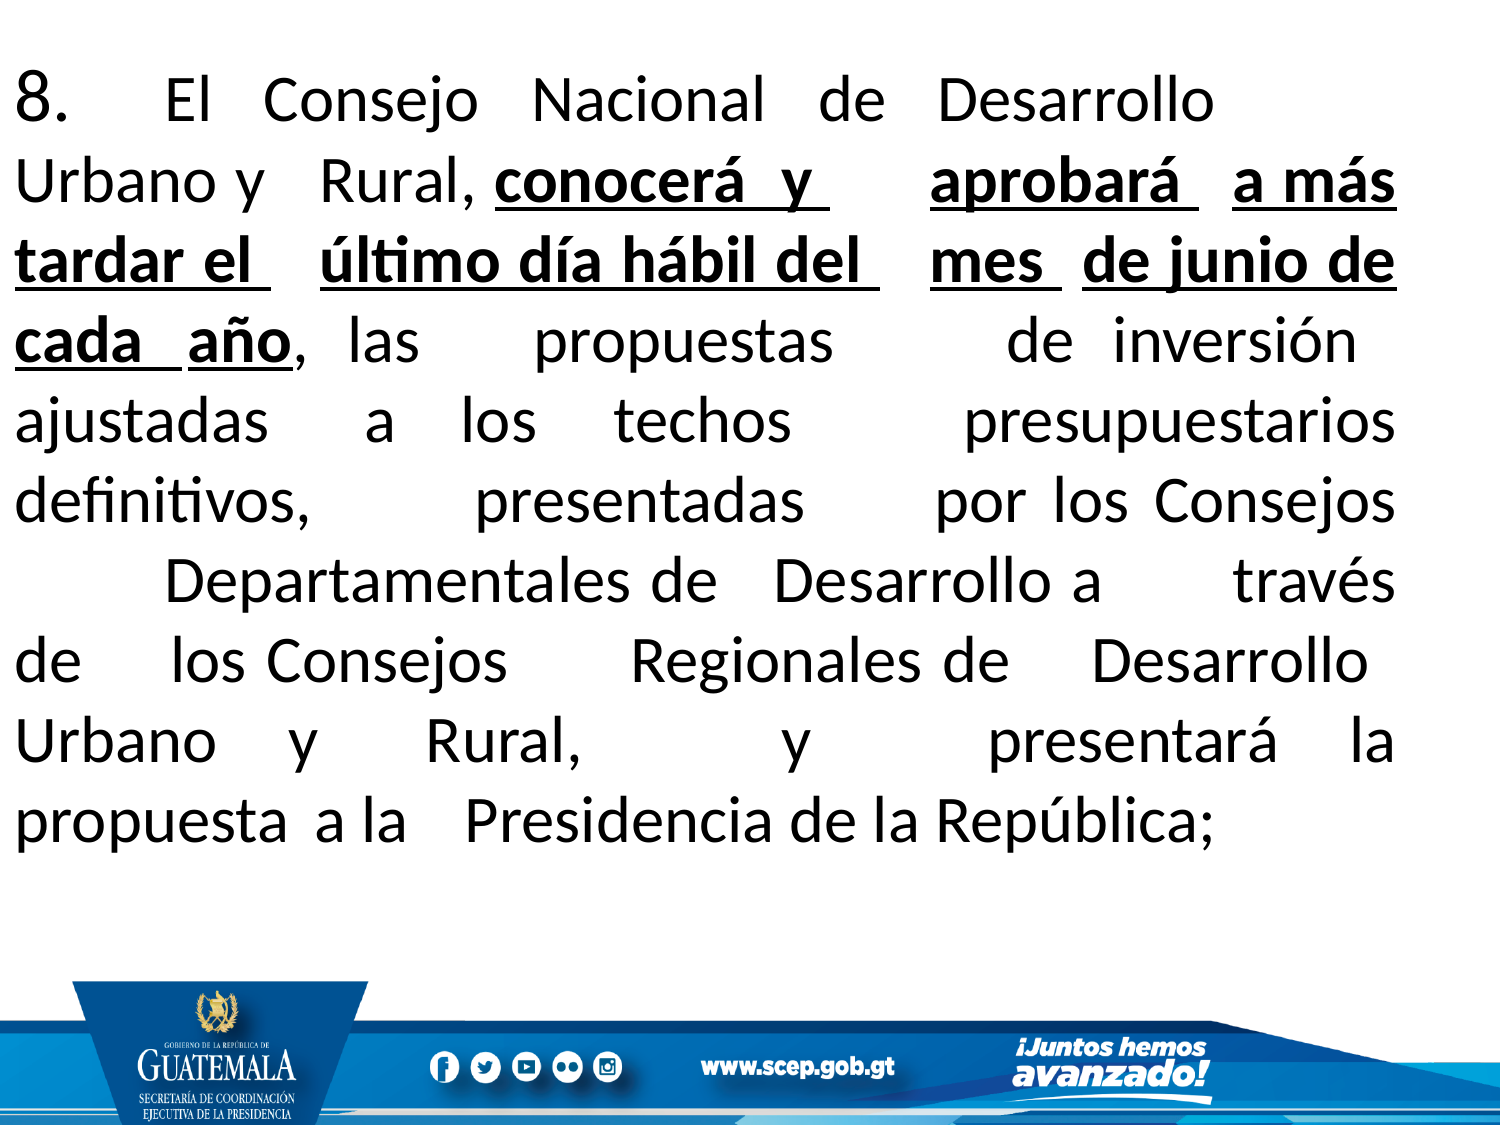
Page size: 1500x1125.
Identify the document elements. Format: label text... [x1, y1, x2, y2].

text_box 8. El Consejo Nacional de Desarrollo Urbano y Rural, conocerá y aprobará a más tardar el último día hábil del mes de junio de cada año, las propuestas de inversión ajustadas a los techos presupuestarios definitivos, presentadas por los Consejos Departamentales de Desarrollo a través de los Consejos Regionales de Desarrollo Urbano y Rural, y presentará la propuesta a la Presidencia de la República; [0, 38, 1412, 864]
picture [0, 932, 1500, 1125]
